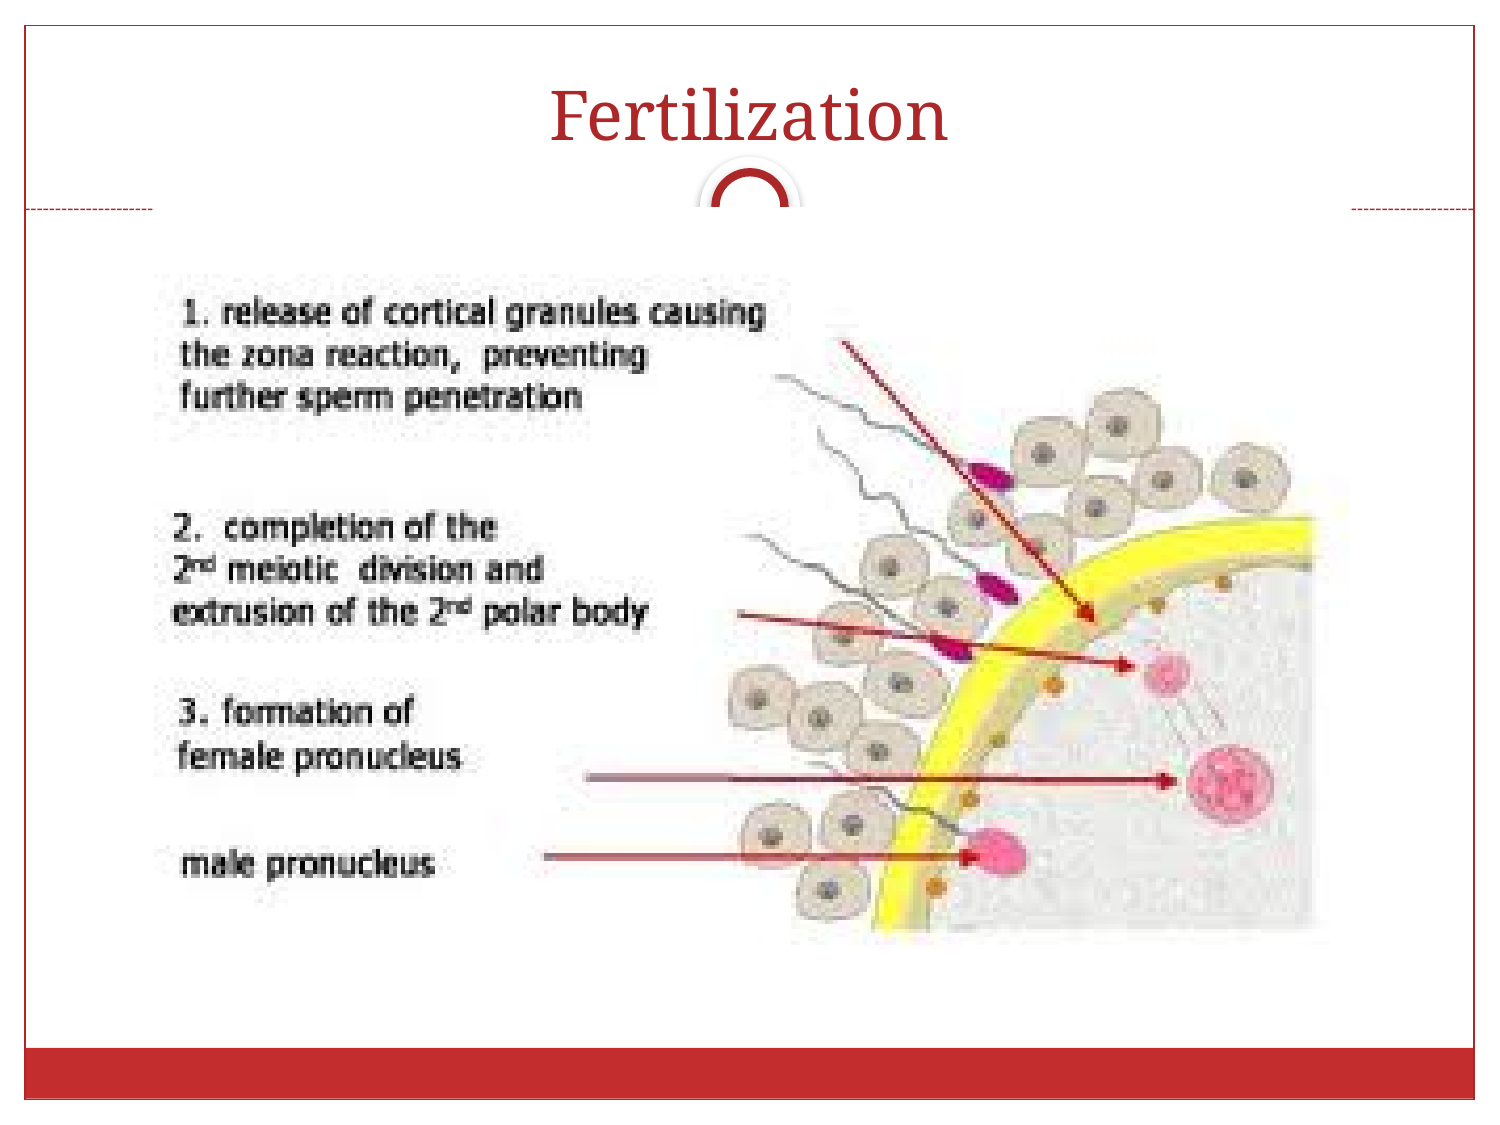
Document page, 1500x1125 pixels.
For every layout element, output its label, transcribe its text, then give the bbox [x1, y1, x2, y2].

picture [153, 206, 1351, 951]
title Fertilization [49, 37, 1450, 162]
